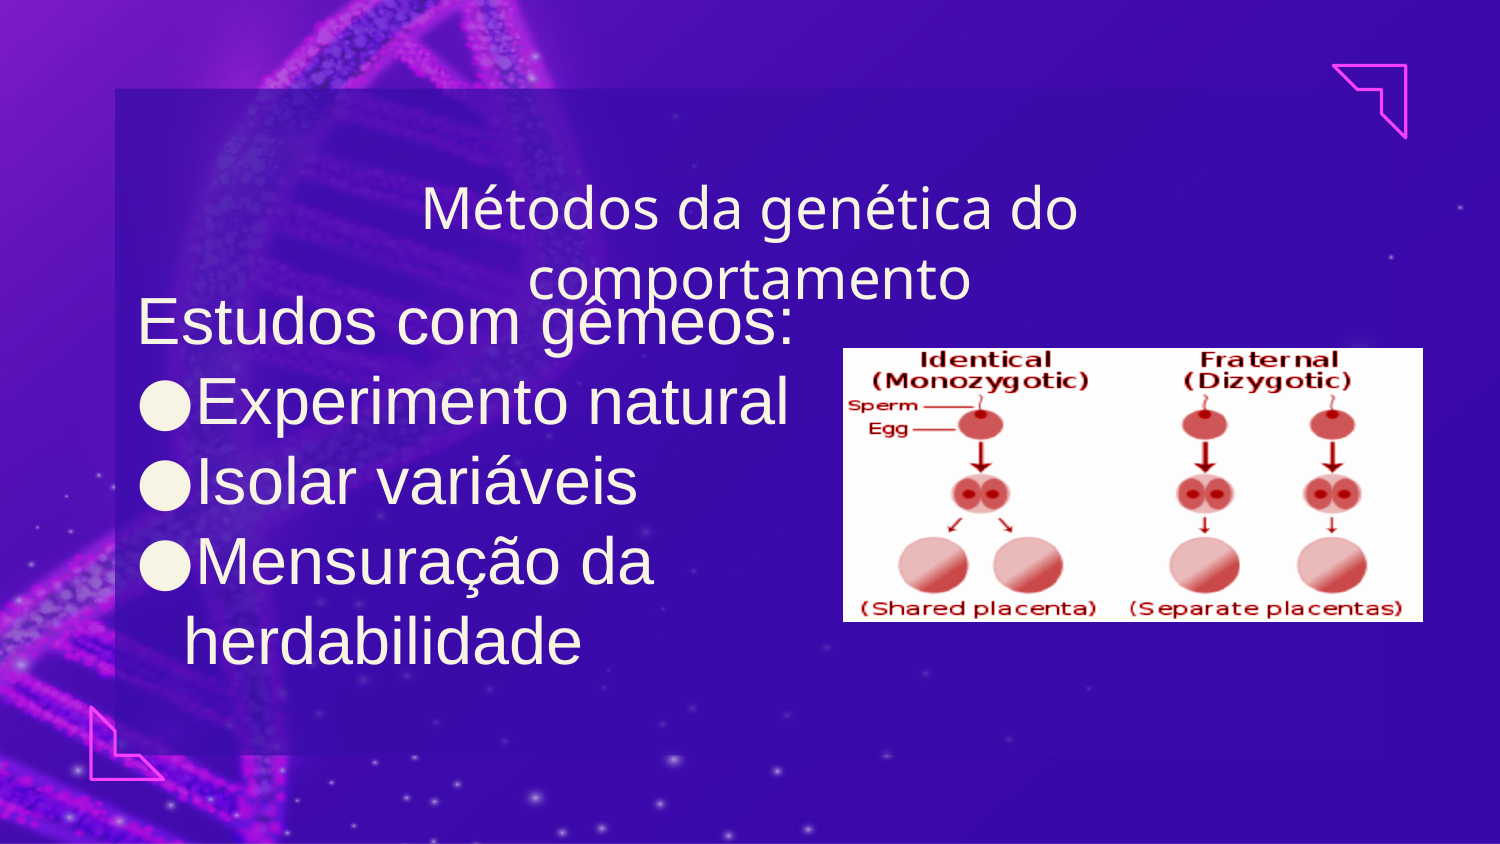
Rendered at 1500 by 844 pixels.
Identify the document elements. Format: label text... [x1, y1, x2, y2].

picture [0, 0, 1500, 844]
subtitle Estudos com gêmeos: Experimento natural Isolar variáveis Mensuração da herdabilidade [136, 277, 844, 742]
title Métodos da genética do comportamento [206, 171, 1294, 247]
